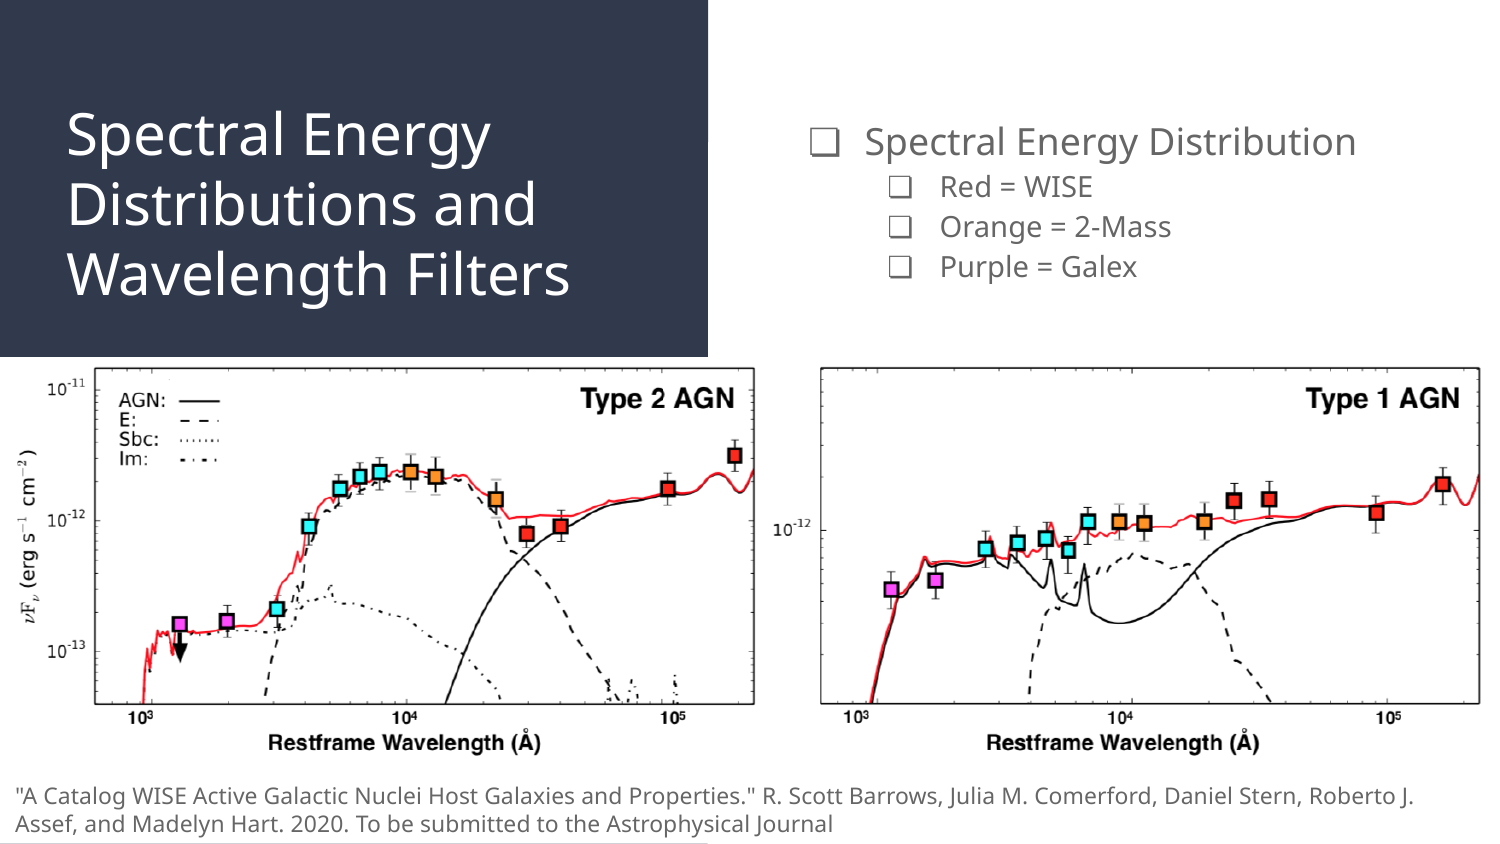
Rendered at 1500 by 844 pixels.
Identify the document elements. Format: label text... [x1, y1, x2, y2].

picture [0, 357, 1500, 770]
text_box "A Catalog WISE Active Galactic Nuclei Host Galaxies and Properties." R. Scott Barrows, Julia M. Comerford, Daniel Stern, Roberto J. Assef, and Madelyn Hart. 2020. To be submitted to the Astrophysical Journal [0, 776, 1500, 844]
title Spectral Energy Distributions and Wavelength Filters [51, 82, 660, 356]
list Spectral Energy Distribution Red = WISE Orange = 2-Mass Purple = Galex [774, 96, 1458, 322]
